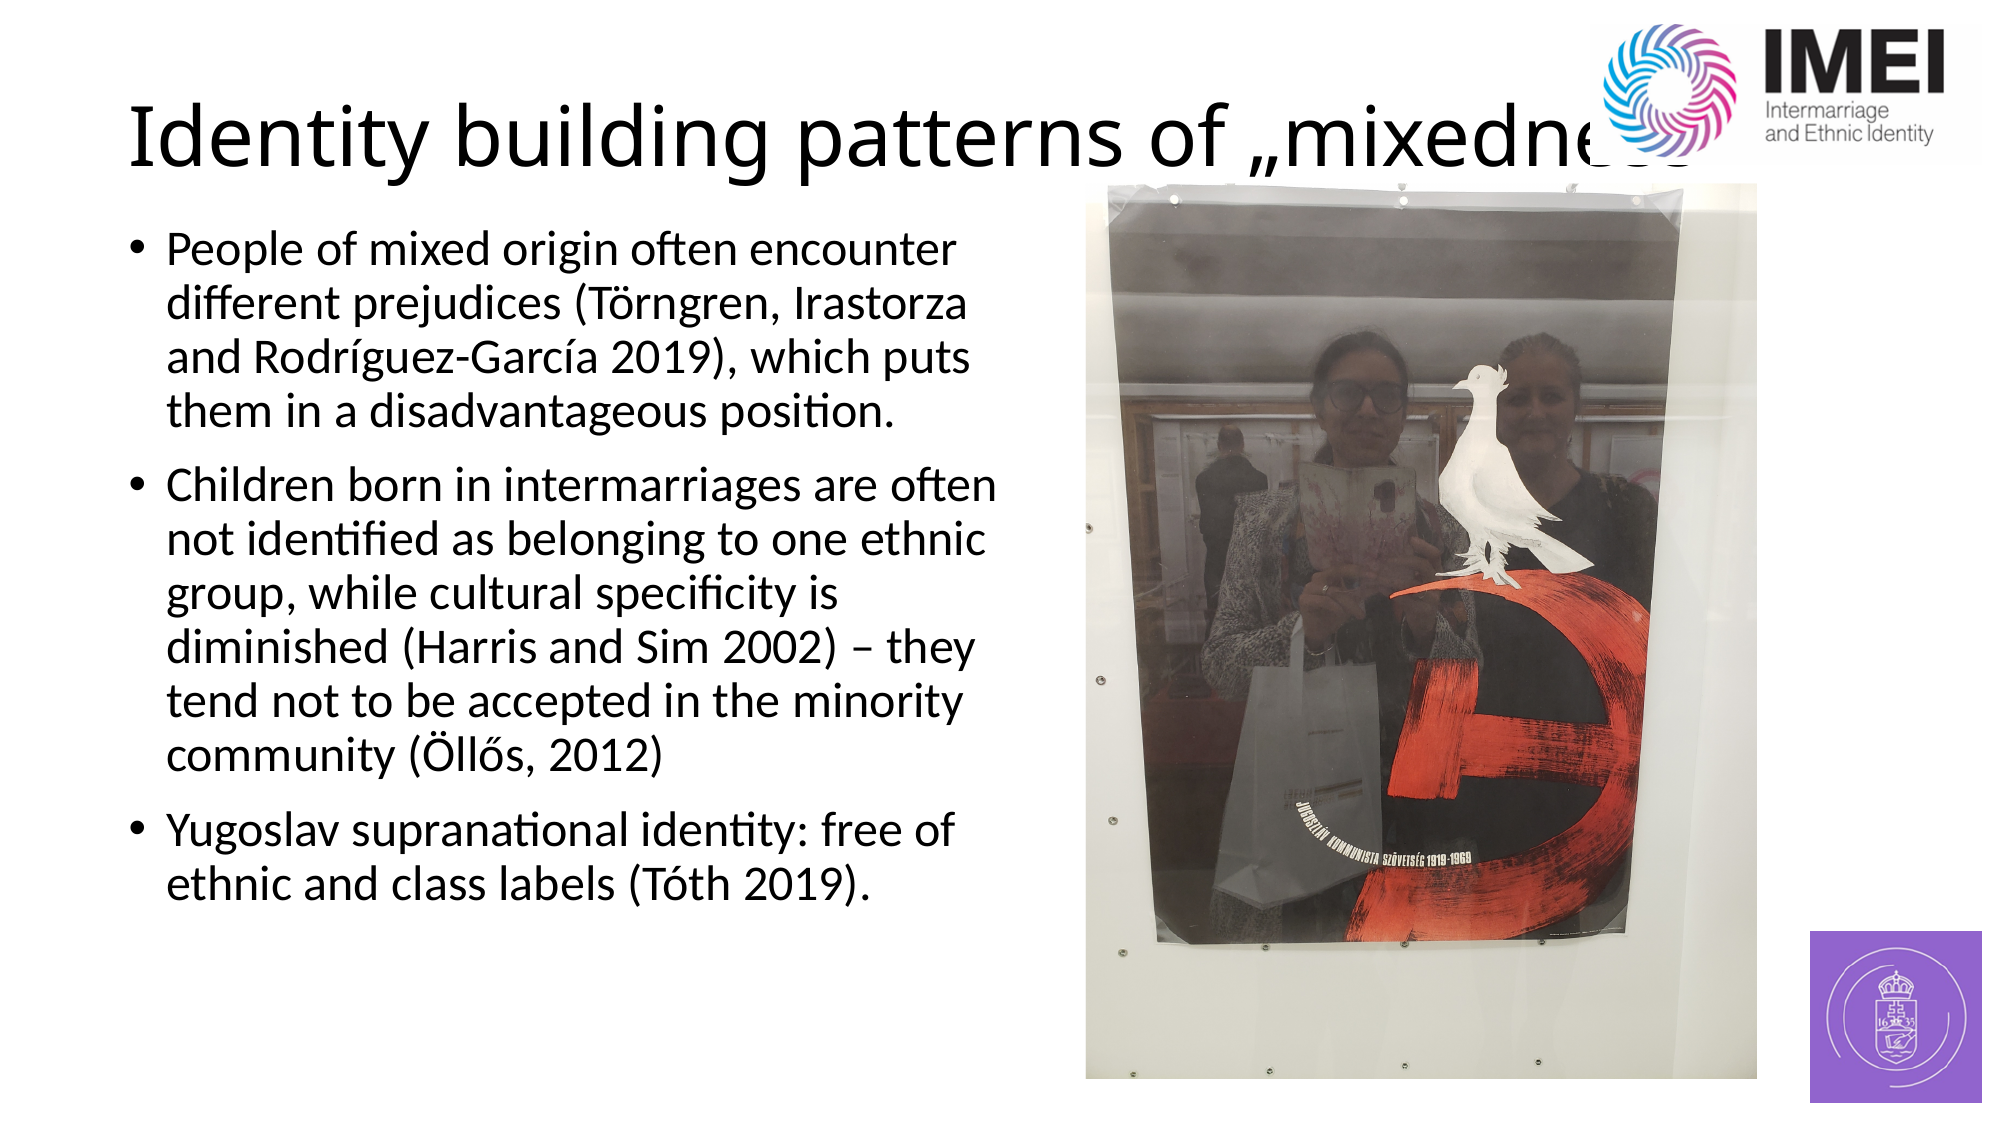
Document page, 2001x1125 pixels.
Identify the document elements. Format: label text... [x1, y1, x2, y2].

list People of mixed origin often encounter different prejudices (Törngren, Irastorza and Rodríguez-García 2019), which puts them in a disadvantageous position. Children born in intermarriages are often not identified as belonging to one ethnic group, while cultural specificity is diminished (Harris and Sim 2002) – they tend not to be accepted in the minority community (Öllős, 2012) Yugoslav supranational identity: free of ethnic and class labels (Tóth 2019). [113, 214, 1032, 1014]
title Identity building patterns of „mixedness“ [113, 59, 1863, 215]
picture [1590, 24, 1982, 165]
picture [973, 184, 1982, 1103]
